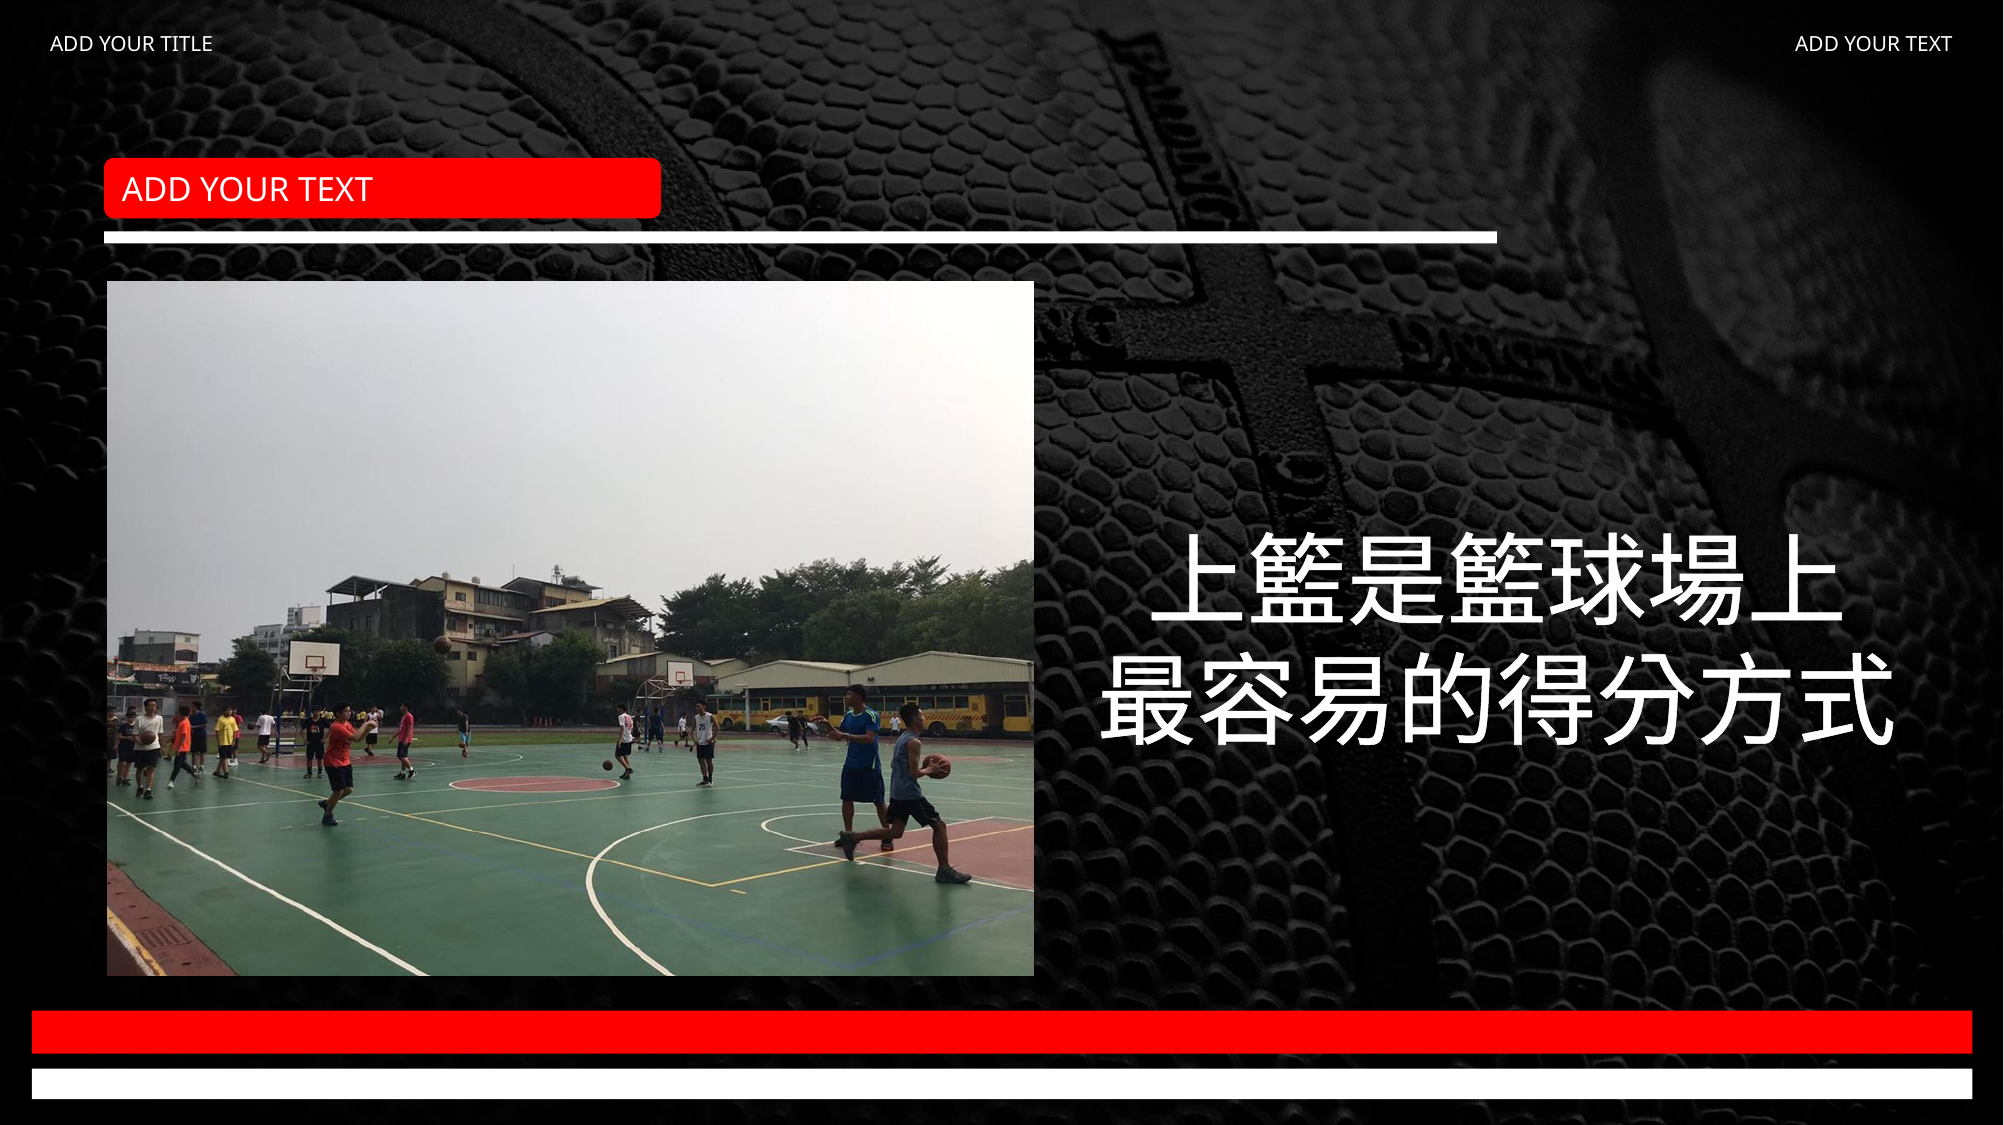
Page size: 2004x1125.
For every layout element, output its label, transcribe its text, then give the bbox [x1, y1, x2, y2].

text_box 上籃是籃球場上 最容易的得分方式 [1038, 509, 1998, 764]
text_box ADD YOUR TEXT [104, 157, 661, 219]
text_box [31, 1010, 1973, 1054]
text_box ADD YOUR TITLE [35, 23, 228, 64]
text_box [31, 1068, 1973, 1100]
text_box [104, 231, 1497, 244]
text_box ADD YOUR TEXT [1780, 23, 1968, 64]
picture [0, 0, 2004, 1125]
